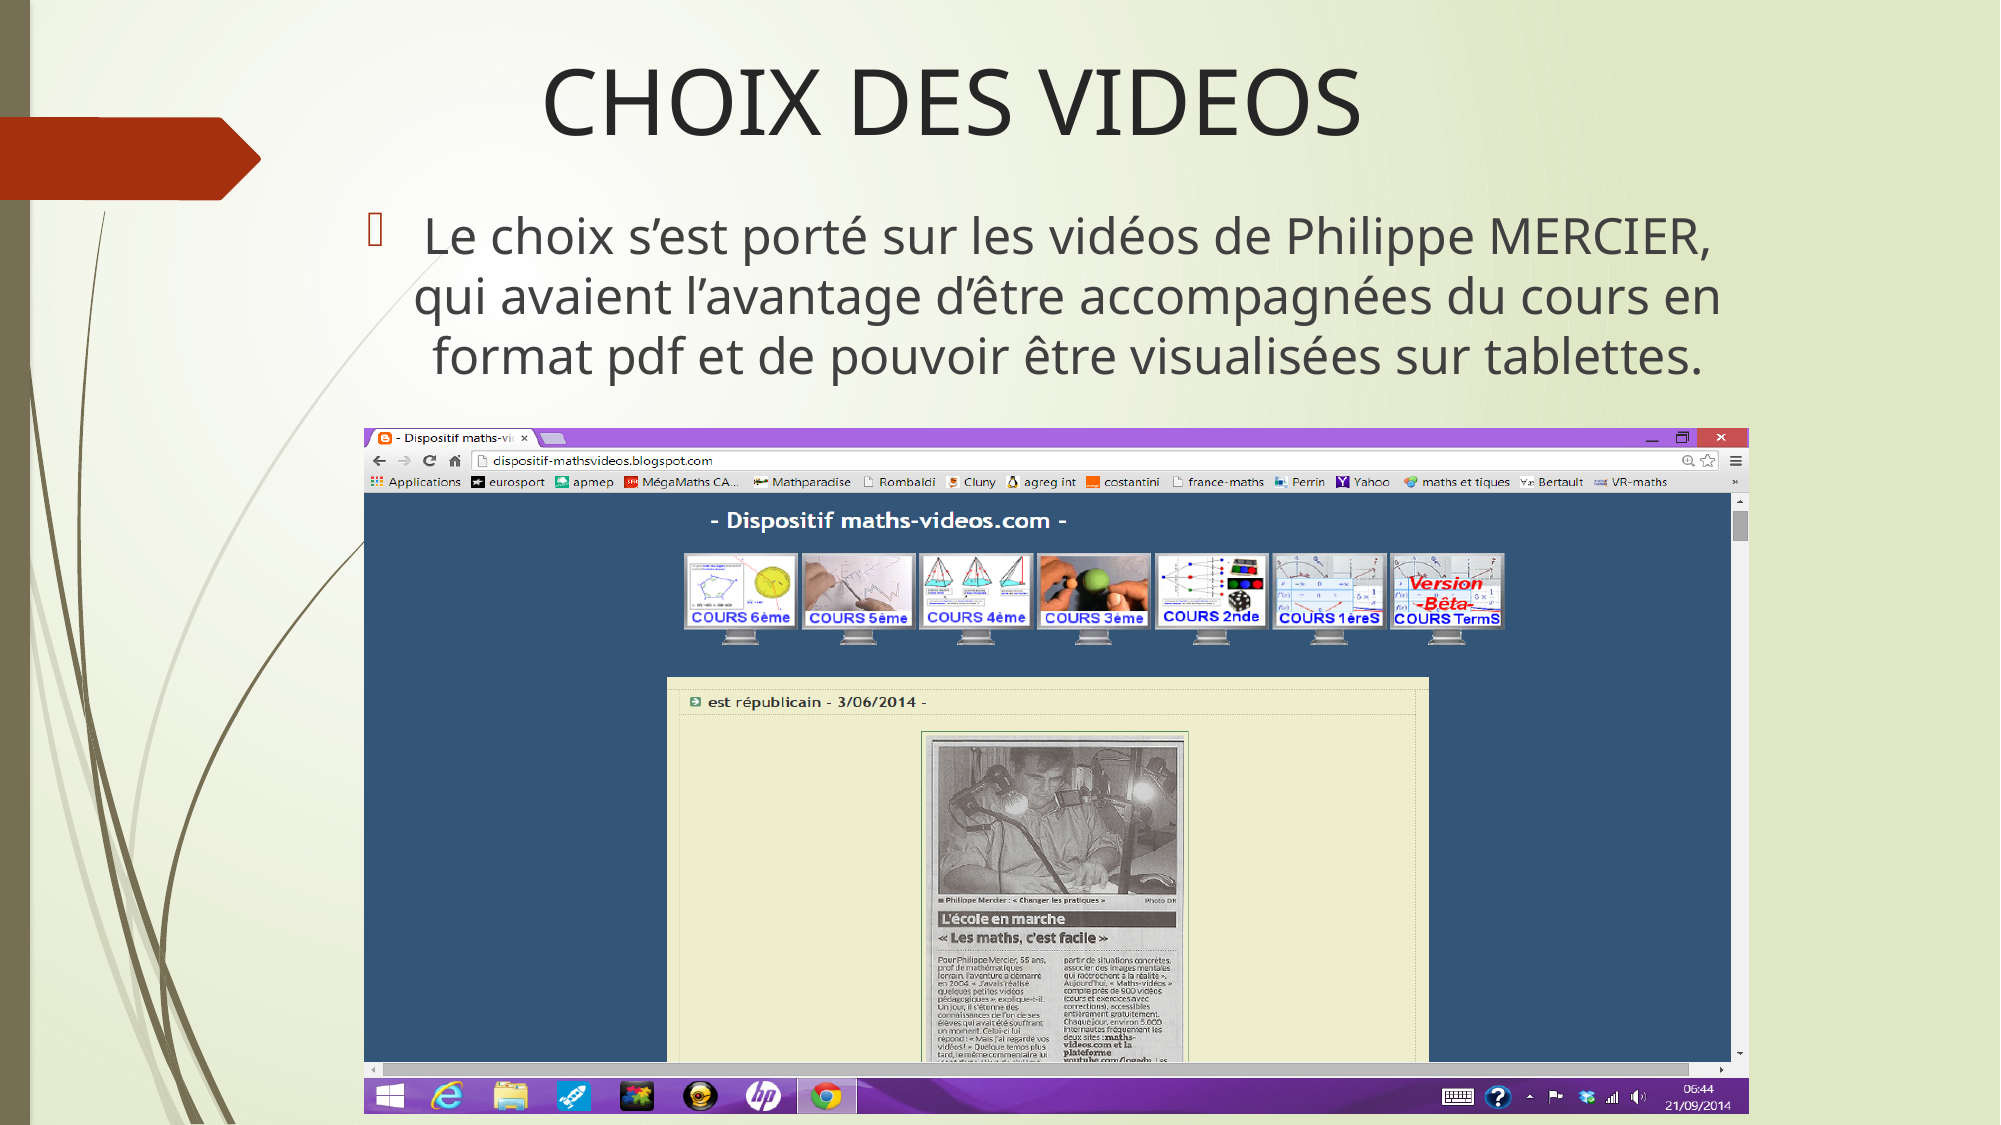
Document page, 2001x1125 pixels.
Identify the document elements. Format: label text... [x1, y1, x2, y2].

title CHOIX DES VIDEOS [525, 35, 1988, 175]
picture [363, 427, 1749, 1115]
list Le choix s’est porté sur les vidéos de Philippe MERCIER, qui avaient l’avantage d’être accompagnées du cours en format pdf et de pouvoir être visualisées sur tablettes. [309, 196, 1772, 817]
